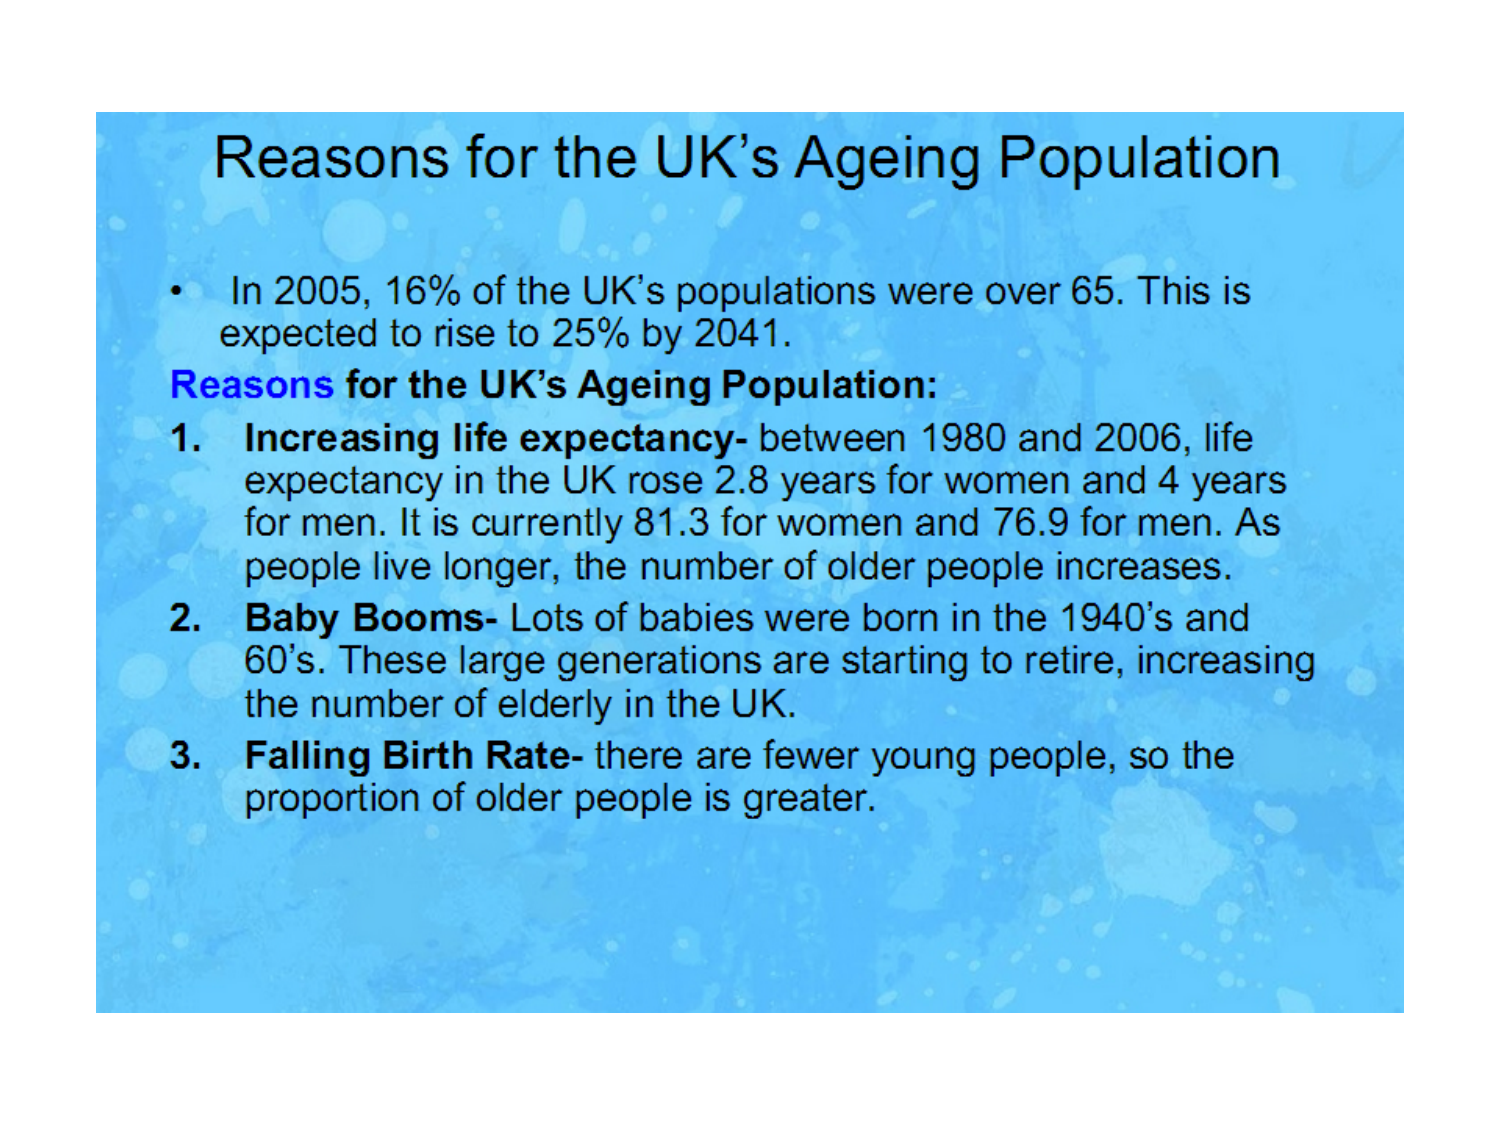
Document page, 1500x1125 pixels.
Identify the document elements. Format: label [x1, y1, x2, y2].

picture [95, 112, 1405, 1013]
